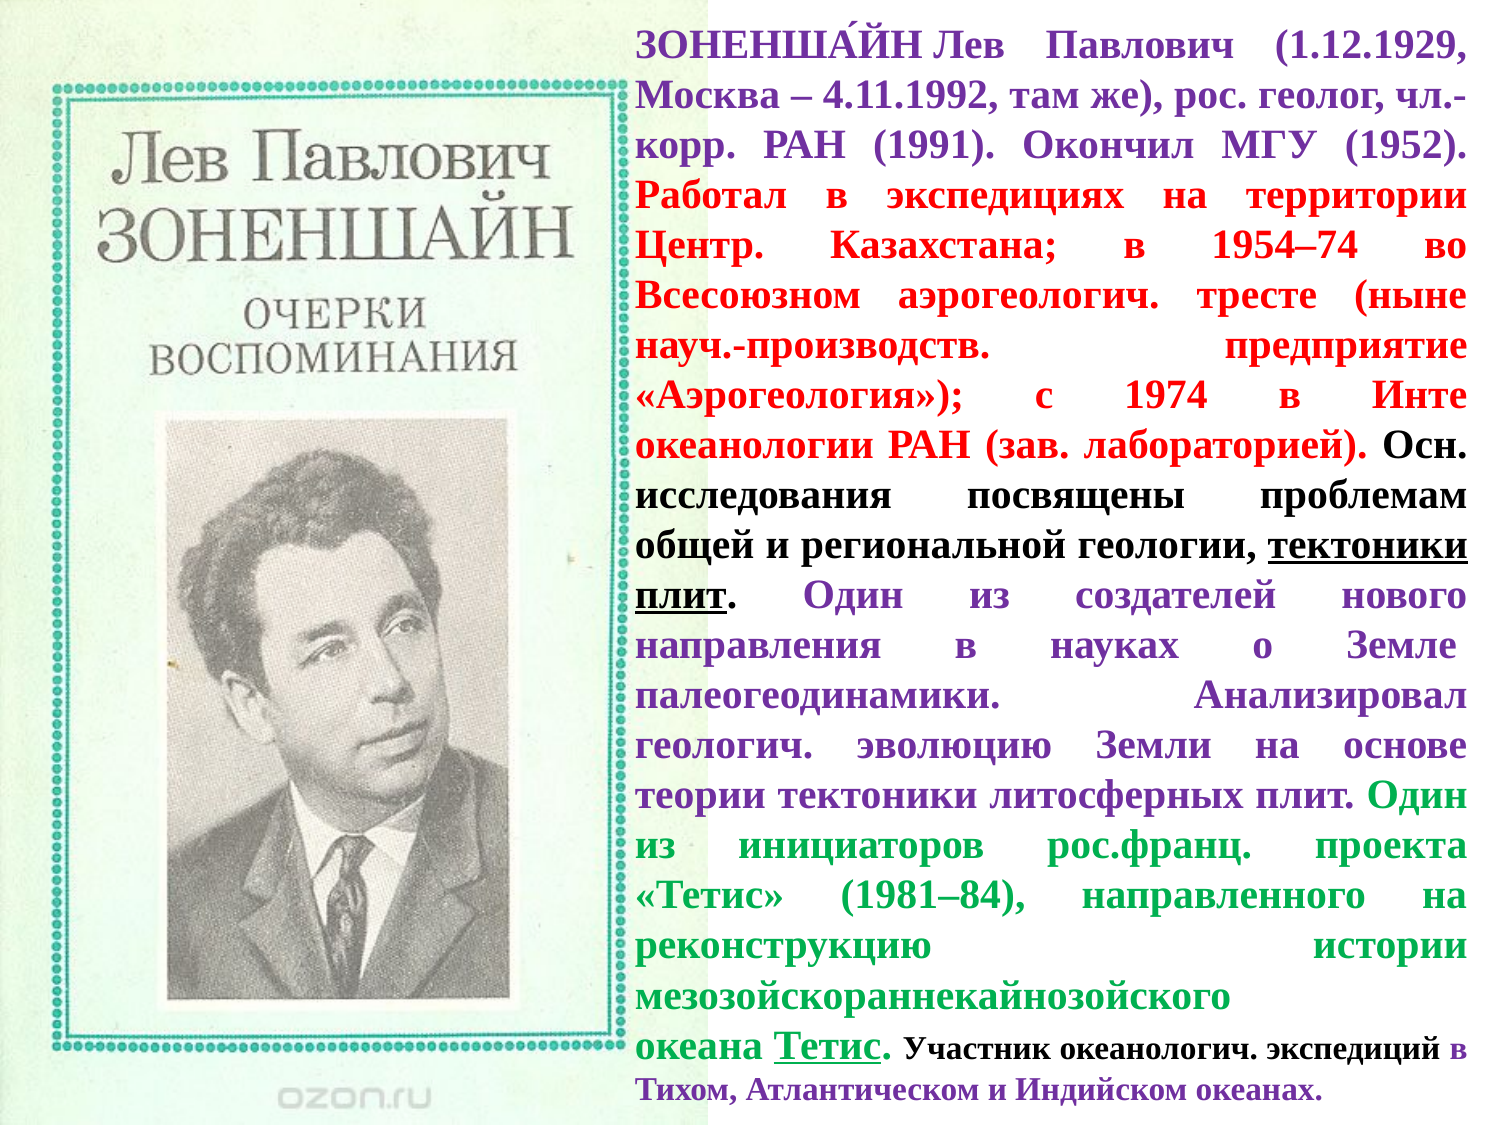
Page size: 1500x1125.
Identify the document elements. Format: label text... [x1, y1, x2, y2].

picture [0, 0, 708, 1125]
text_box ЗОНЕНША́ЙН Лев Павлович (1.12.1929, Москва – 4.11.1992, там же), рос. геолог, чл.-корр. РАН (1991). Окон­чил МГУ (1952). Работал в экспедициях на территории Центр. Казахстана; в 1954–74 во Всесоюзном аэрогеологич. тресте (ныне науч.-производств. предприятие «Аэрогеология»); с 1974 в Инте океанологии РАН (зав. лабораторией). Осн. исследования посвящены проблемам общей и региональной геологии, тектоники плит. Один из создателей нового направления в нау­ках о Земле палеогеодинамики. Анализировал геологич. эволюцию Земли на основе теории тектоники литосферных плит. Один из инициаторов рос.франц. проекта «Тетис» (1981–84), направленного на реконструкцию истории мезозойскораннекайнозойского океана Тетис. Участник океанологич. экспедиций в Тихом, Атлантическом и Индийском океанах. [712, 9, 1483, 1115]
